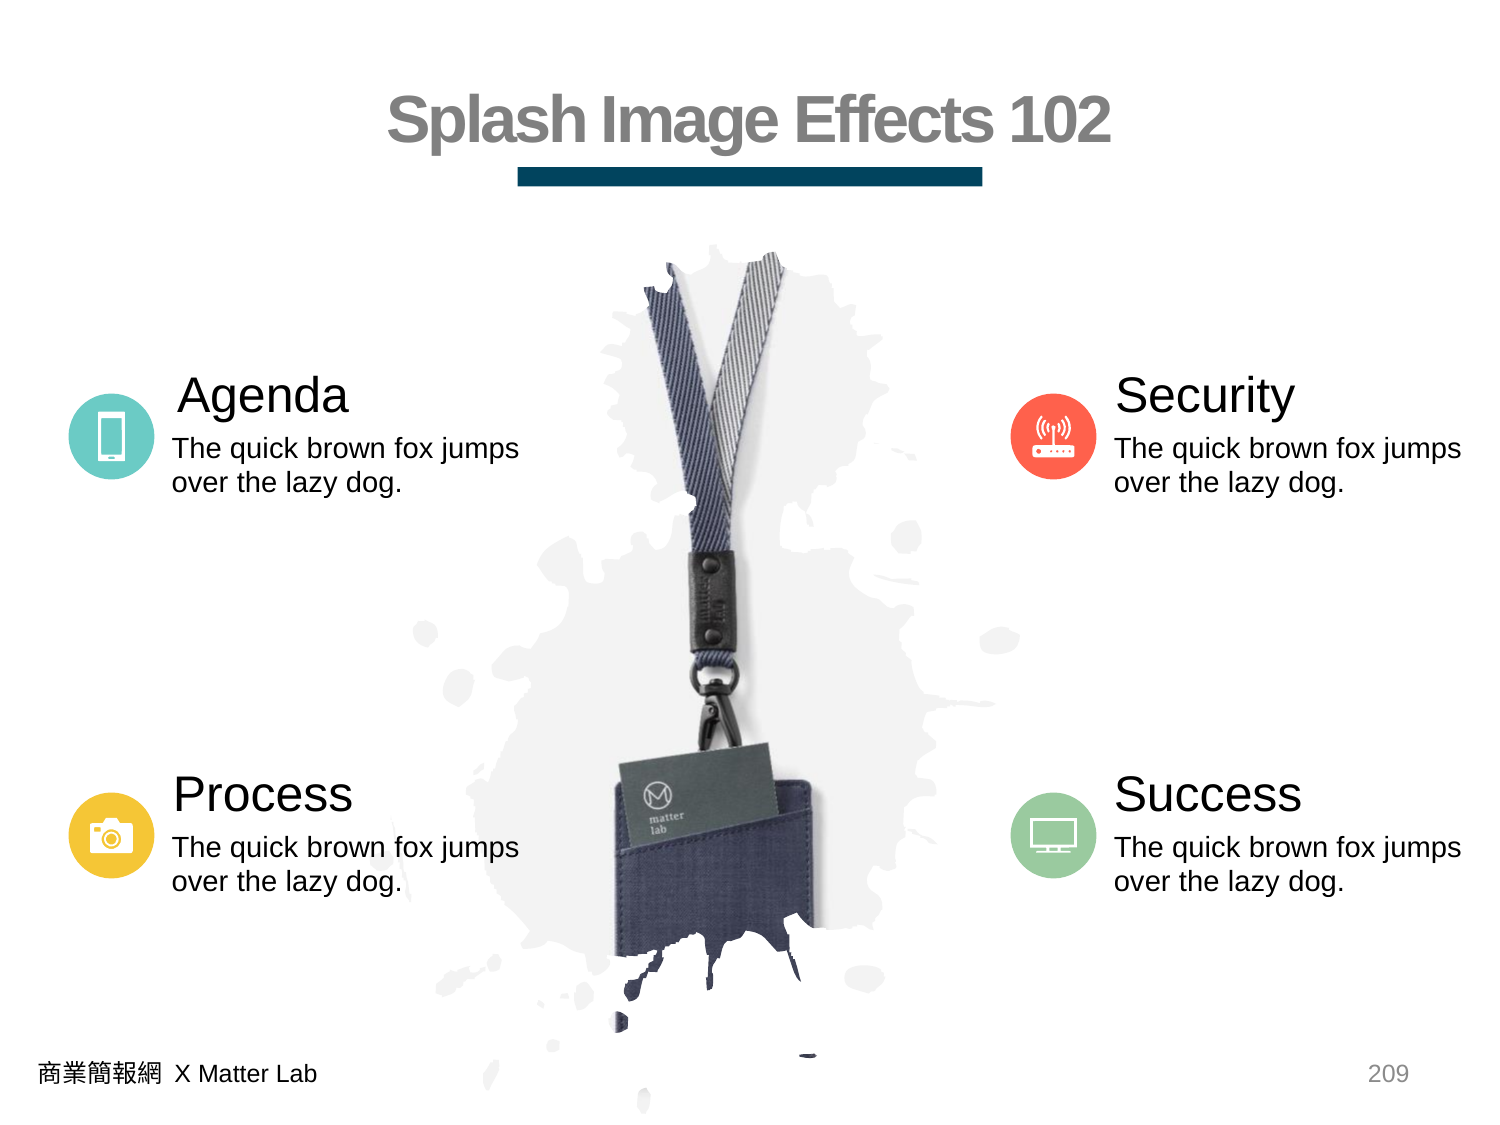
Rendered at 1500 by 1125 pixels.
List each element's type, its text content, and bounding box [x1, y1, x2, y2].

footer 商業簡報網 X Matter Lab [23, 1042, 363, 1103]
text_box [1010, 355, 1500, 508]
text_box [1010, 754, 1500, 907]
picture [369, 243, 1021, 1125]
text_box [68, 754, 574, 907]
text_box [515, 165, 984, 188]
slide_number 208 [1074, 1042, 1425, 1103]
text_box Splash Image Effects 102 [371, 68, 1129, 164]
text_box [68, 355, 574, 508]
